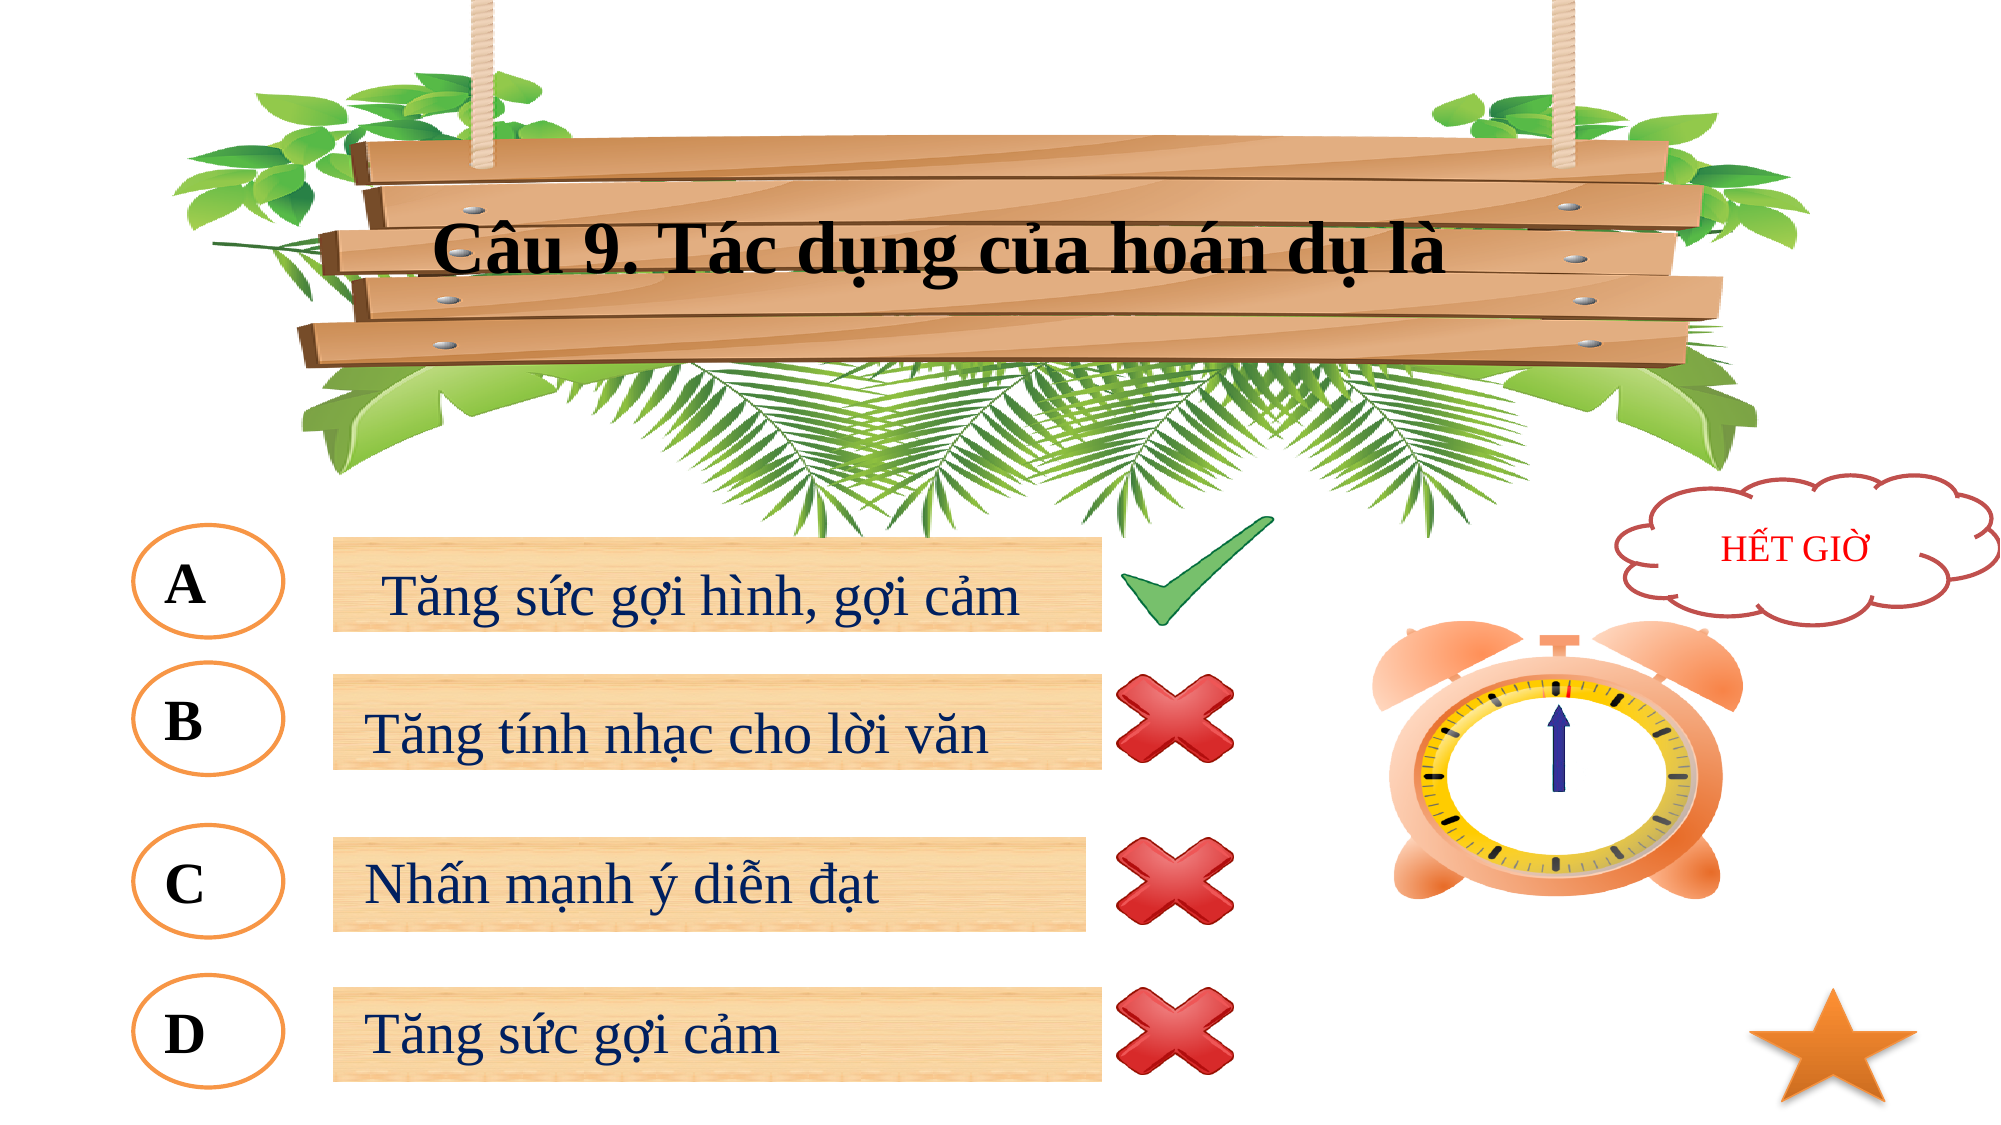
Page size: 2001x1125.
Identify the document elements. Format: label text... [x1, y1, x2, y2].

text_box A [150, 549, 250, 623]
picture [1116, 987, 1234, 1076]
picture [1116, 837, 1234, 926]
text_box [1749, 988, 1918, 1103]
text_box [154, 972, 286, 1090]
text_box D [150, 987, 250, 1073]
picture [1366, 612, 1751, 903]
text_box [153, 660, 286, 778]
text_box [154, 822, 286, 940]
text_box [131, 680, 150, 757]
text_box [154, 549, 286, 640]
text_box [131, 549, 150, 620]
text_box HẾT GIỜ [1614, 490, 2000, 628]
text_box [131, 993, 150, 1070]
text_box B [150, 675, 250, 760]
text_box C [150, 837, 250, 923]
picture [0, 0, 1951, 633]
picture [1116, 674, 1234, 763]
text_box [131, 843, 150, 920]
picture [332, 837, 1086, 933]
picture [332, 987, 1102, 1083]
picture [332, 674, 1102, 770]
